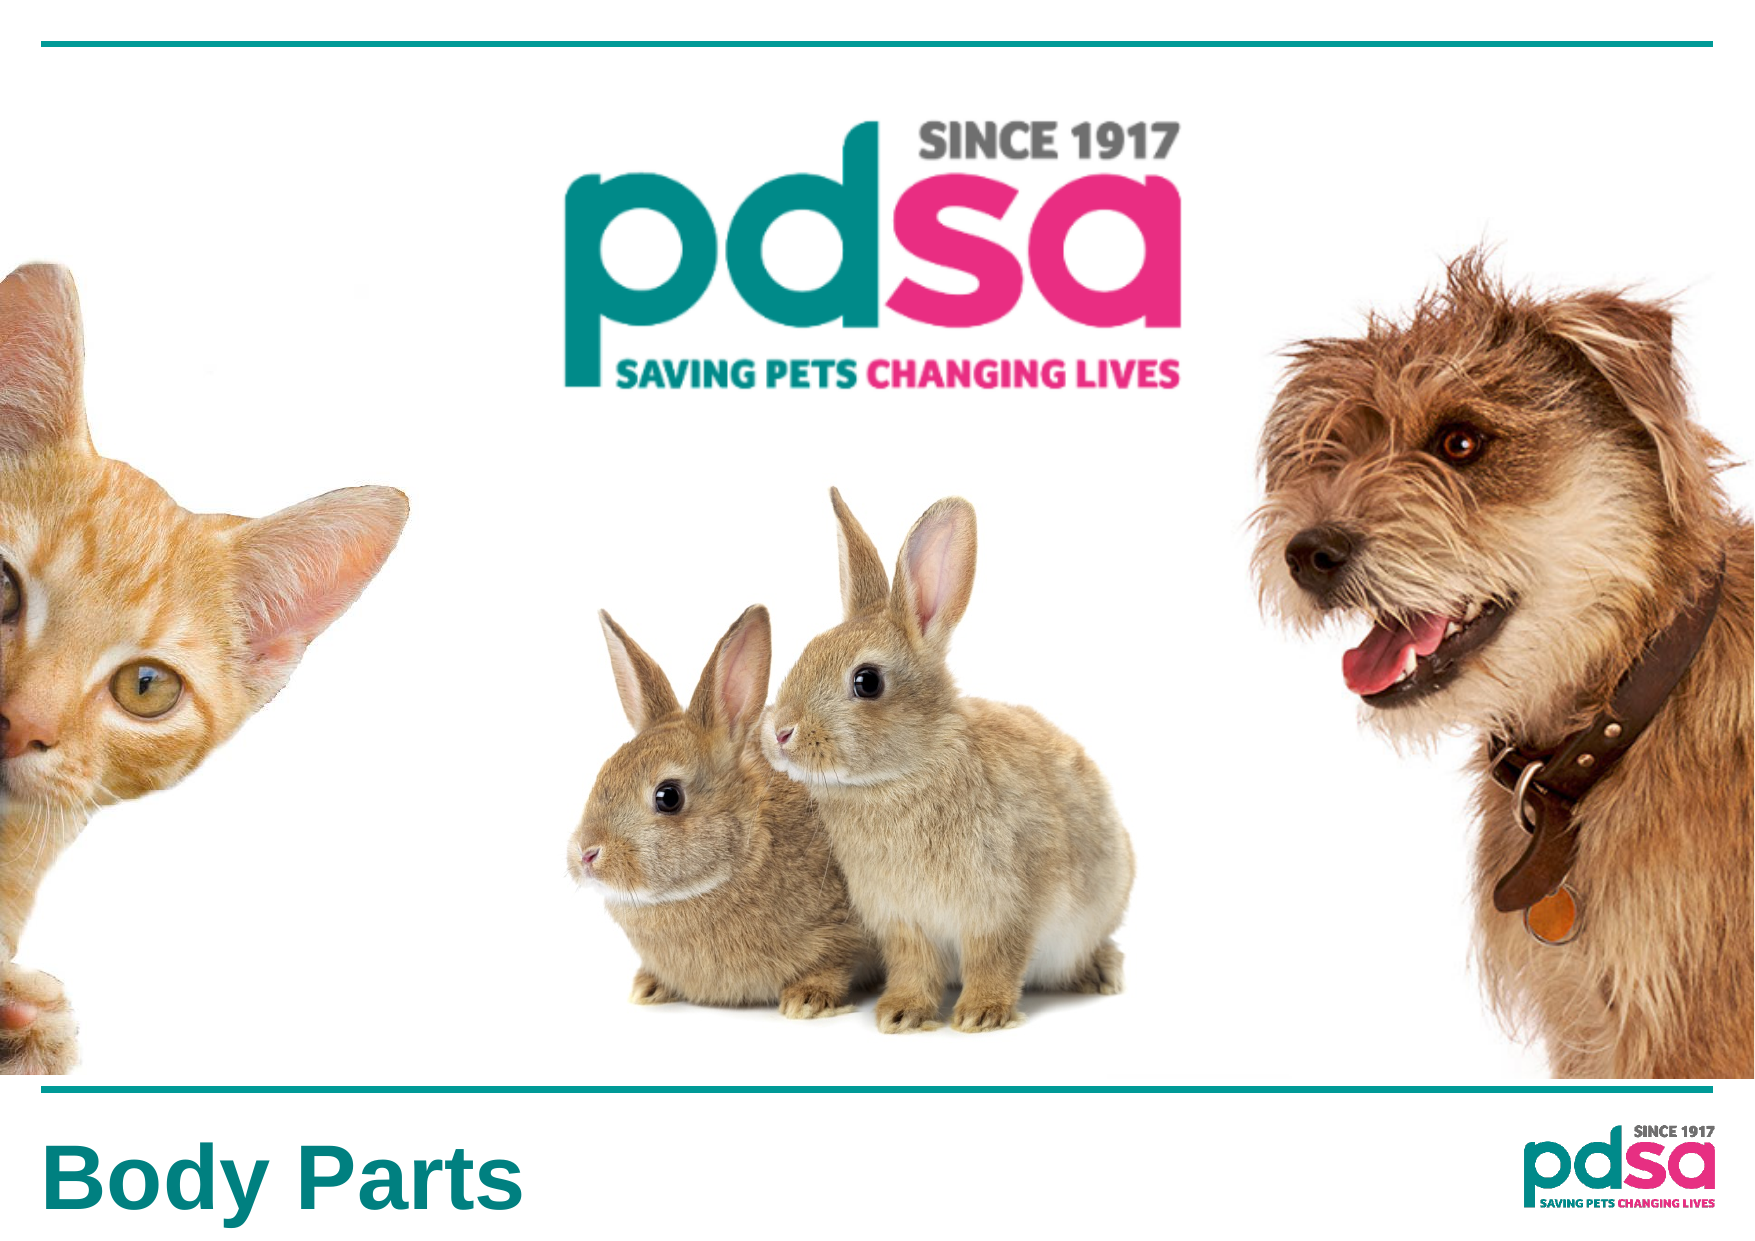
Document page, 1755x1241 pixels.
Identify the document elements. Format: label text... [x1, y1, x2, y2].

picture [1523, 1125, 1715, 1208]
text_box Body Parts [0, 1109, 837, 1235]
picture [552, 108, 1755, 1079]
picture [0, 255, 427, 1075]
